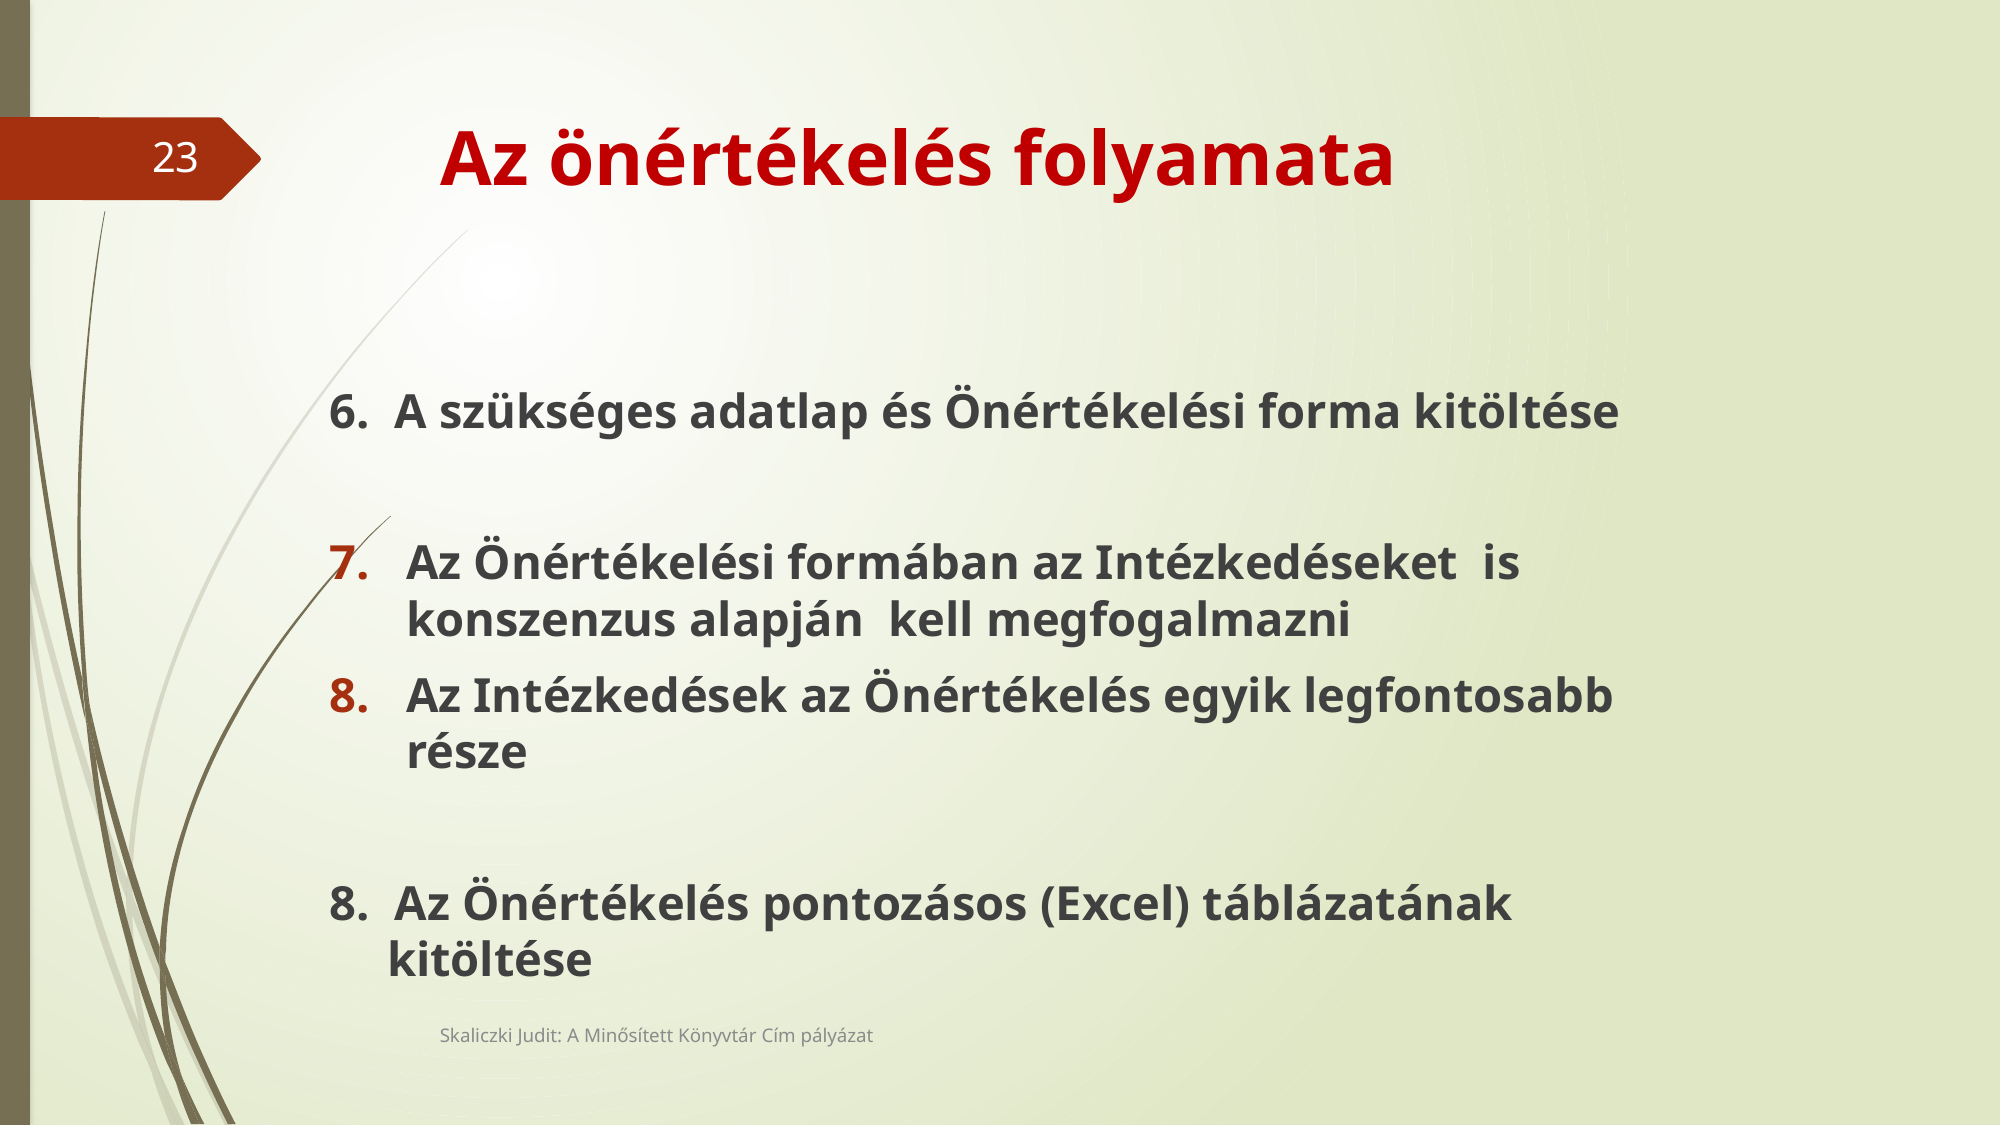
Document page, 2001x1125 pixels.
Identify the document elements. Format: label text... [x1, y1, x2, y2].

list 6. A szükséges adatlap és Önértékelési forma kitöltése Az Önértékelési formában az Intézkedéseket is konszenzus alapján kell megfogalmazni Az Intézkedések az Önértékelés egyik legfontosabb része 8. Az Önértékelés pontozásos (Excel) táblázatának kitöltése [314, 373, 1675, 1005]
footer Skaliczki Judit: A Minősített Könyvtár Cím pályázat [424, 1006, 1675, 1067]
slide_number 23 [87, 129, 216, 190]
title Az önértékelés folyamata [425, 102, 1888, 313]
